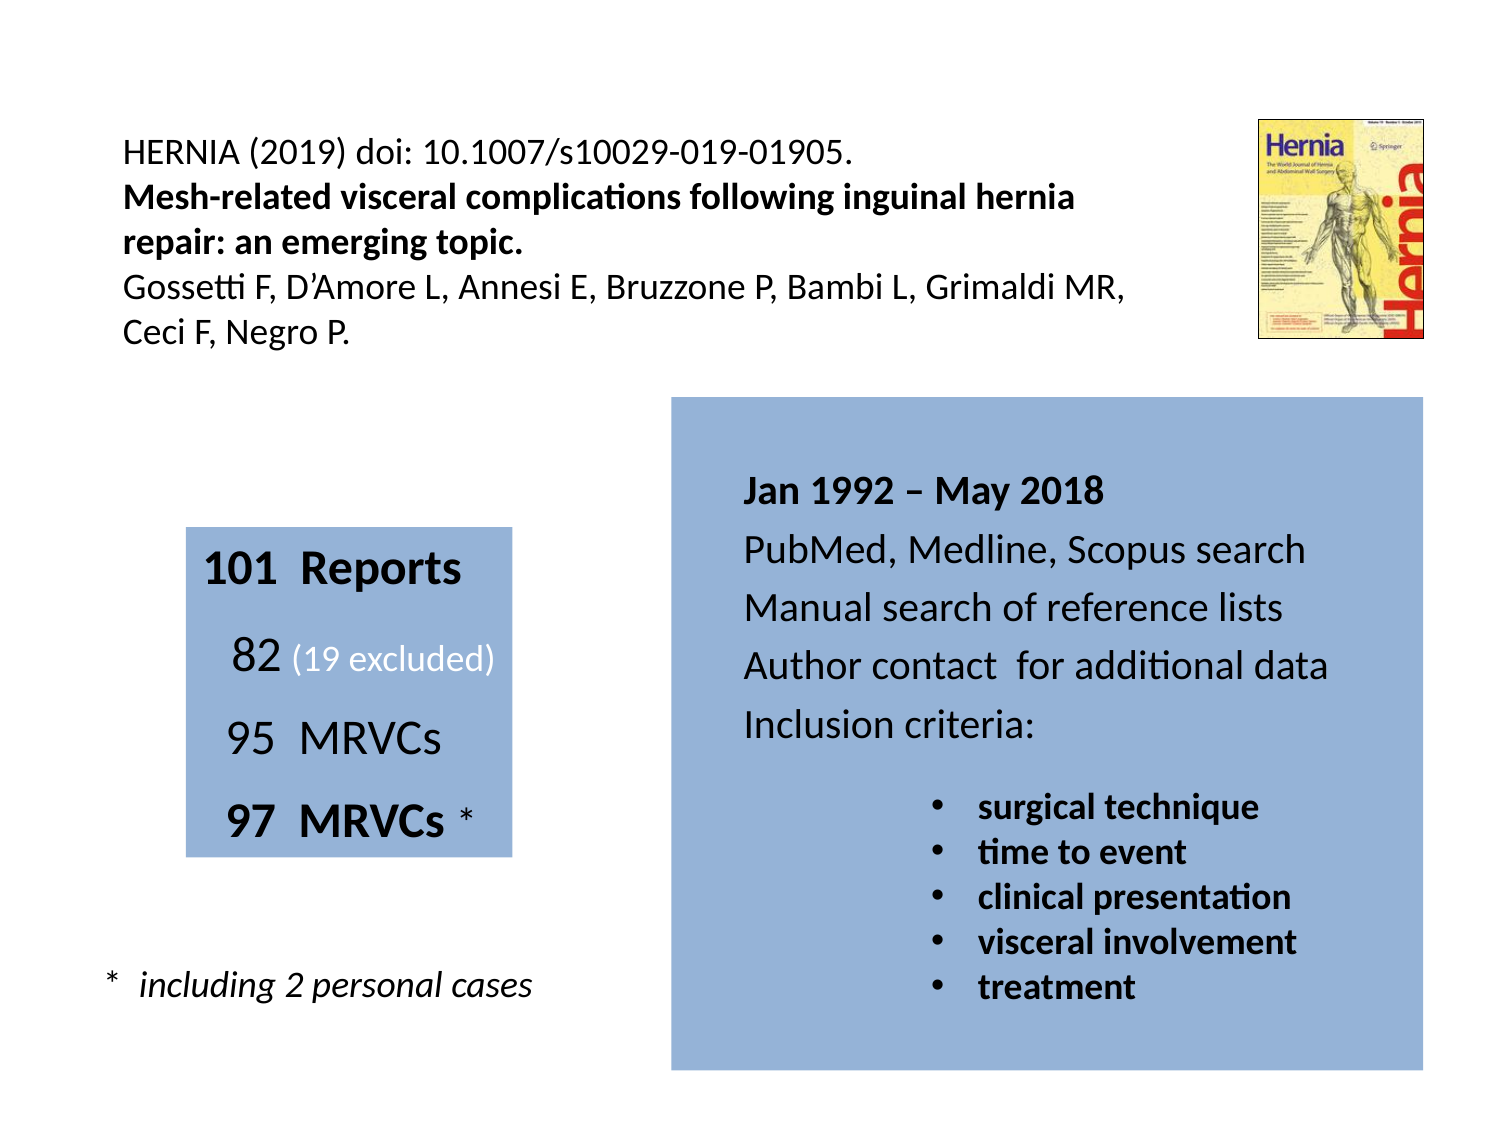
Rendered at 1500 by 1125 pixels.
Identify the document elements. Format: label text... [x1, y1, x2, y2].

text_box 95 MRVCs [193, 697, 478, 779]
text_box (19 excluded) [276, 626, 536, 687]
text_box surgical technique time to event clinical presentation visceral involvement treatment [916, 775, 1313, 1015]
text_box [184, 525, 514, 860]
picture [1258, 119, 1424, 339]
text_box 82 [205, 614, 336, 690]
subtitle Jan 1992 – May 2018 PubMed, Medline, Scopus search Manual search of reference lists Author contact for additional data Inclusion criteria: [671, 397, 1424, 1071]
text_box 97 MRVCs * [193, 779, 537, 855]
text_box HERNIA (2019) doi: 10.1007/s10029-019-01905. Mesh-related visceral complications following inguinal hernia repair: an emerging topic. Gossetti F, D’Amore L, Annesi E, Bruzzone P, Bambi L, Grimaldi MR, Ceci F, Negro P. [108, 119, 1152, 359]
text_box * including 2 personal cases [88, 952, 839, 1012]
text_box 101 Reports [187, 527, 511, 602]
